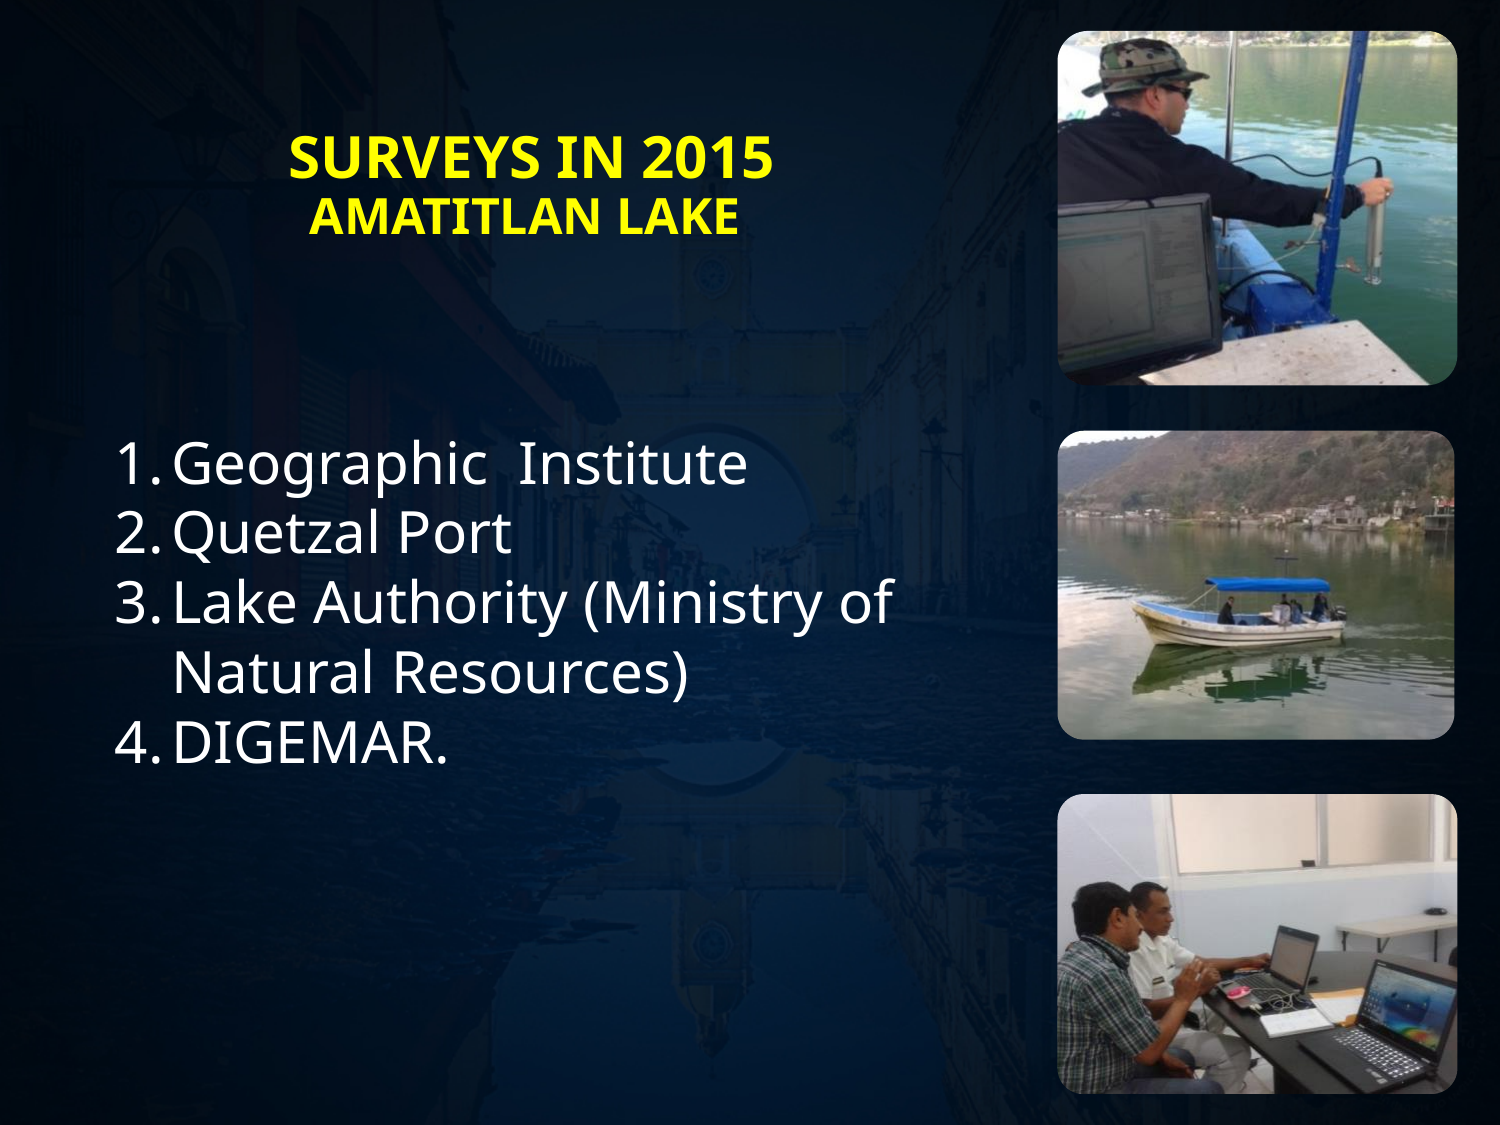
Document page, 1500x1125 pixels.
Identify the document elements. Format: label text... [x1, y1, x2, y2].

text_box Geographic Institute Quetzal Port Lake Authority (Ministry of Natural Resources) DIGEMAR. [100, 418, 951, 783]
picture [0, 0, 1500, 1125]
title Surveys in 2015 Amatitlan Lake [147, 78, 916, 296]
